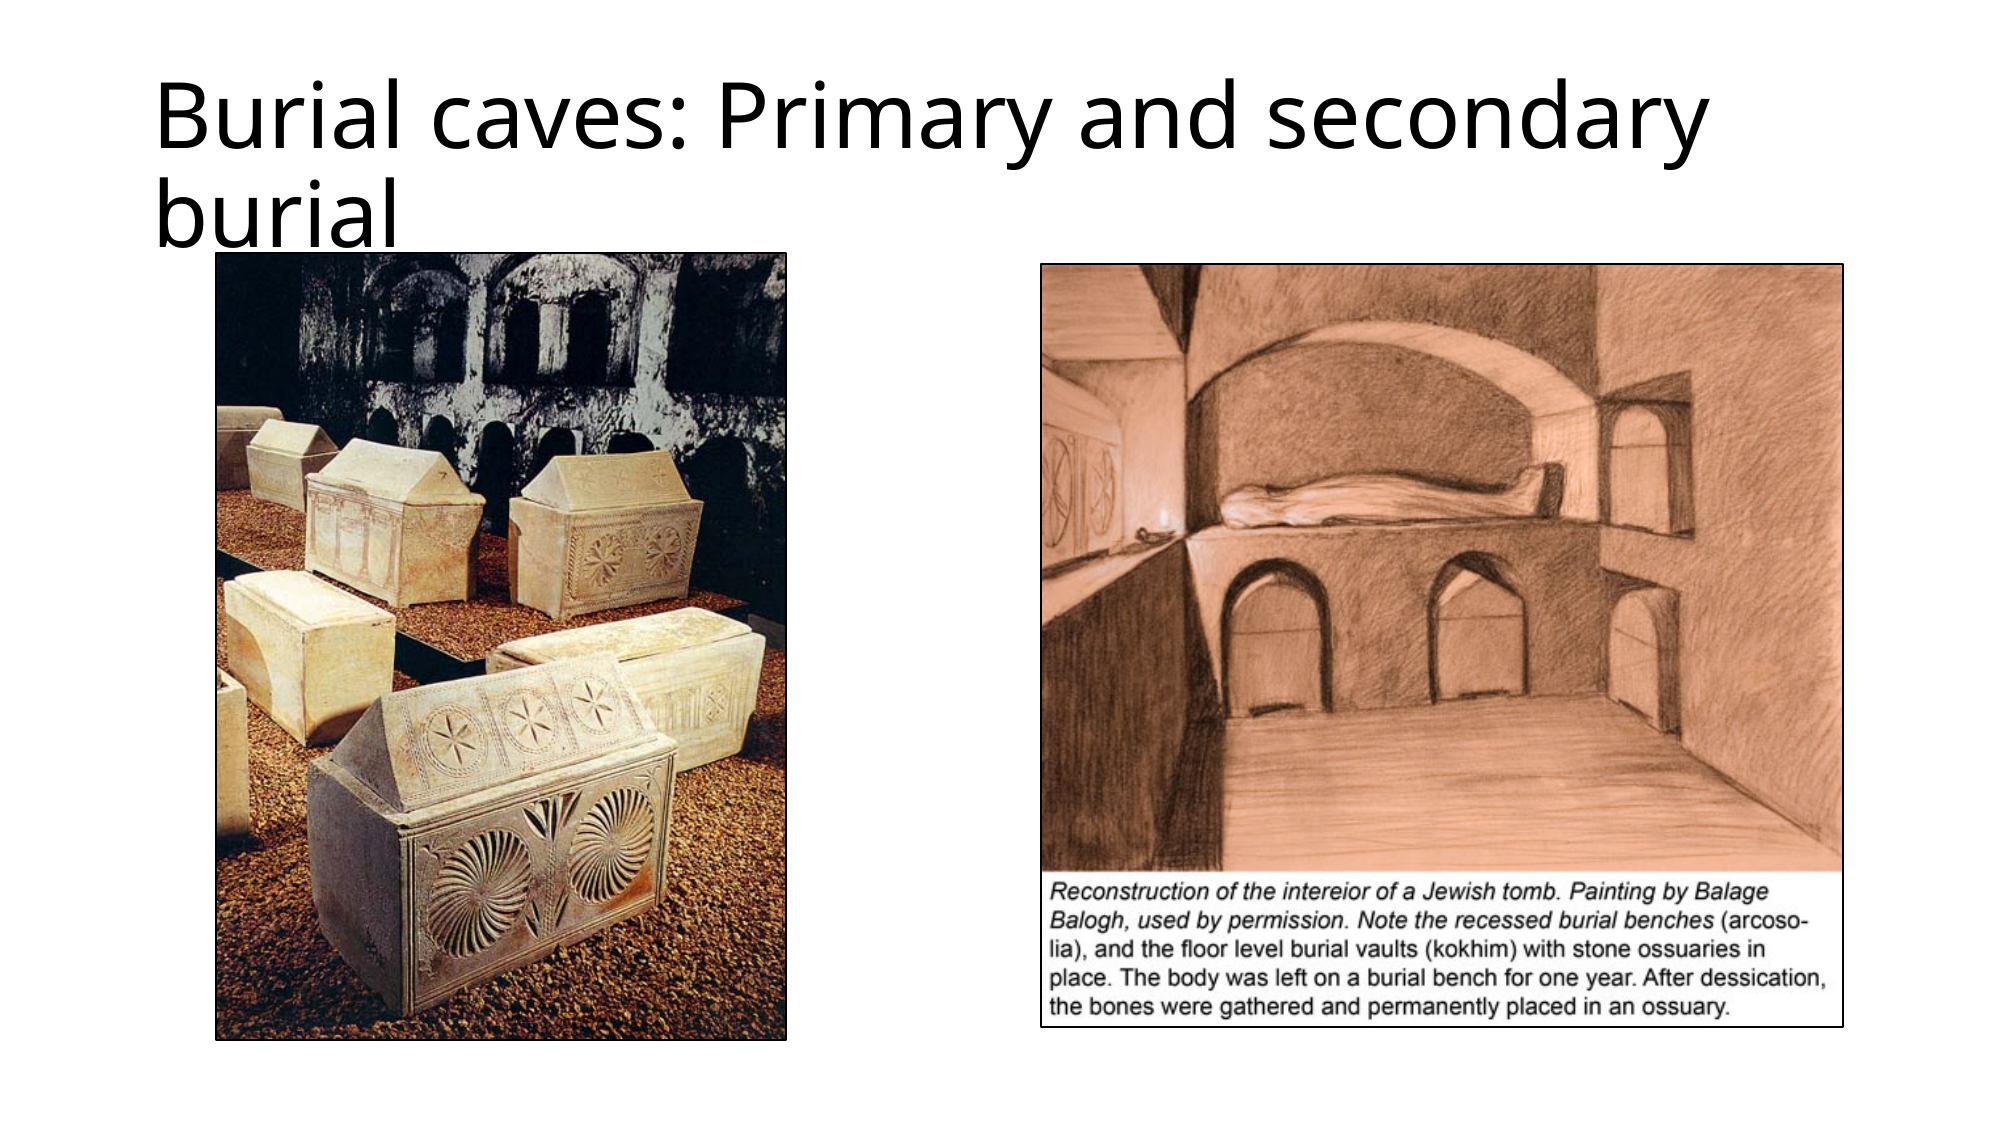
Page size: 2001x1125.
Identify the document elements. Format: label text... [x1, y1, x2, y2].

title Burial caves: Primary and secondary burial [137, 59, 1863, 278]
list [1042, 264, 1843, 1027]
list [217, 253, 785, 1039]
